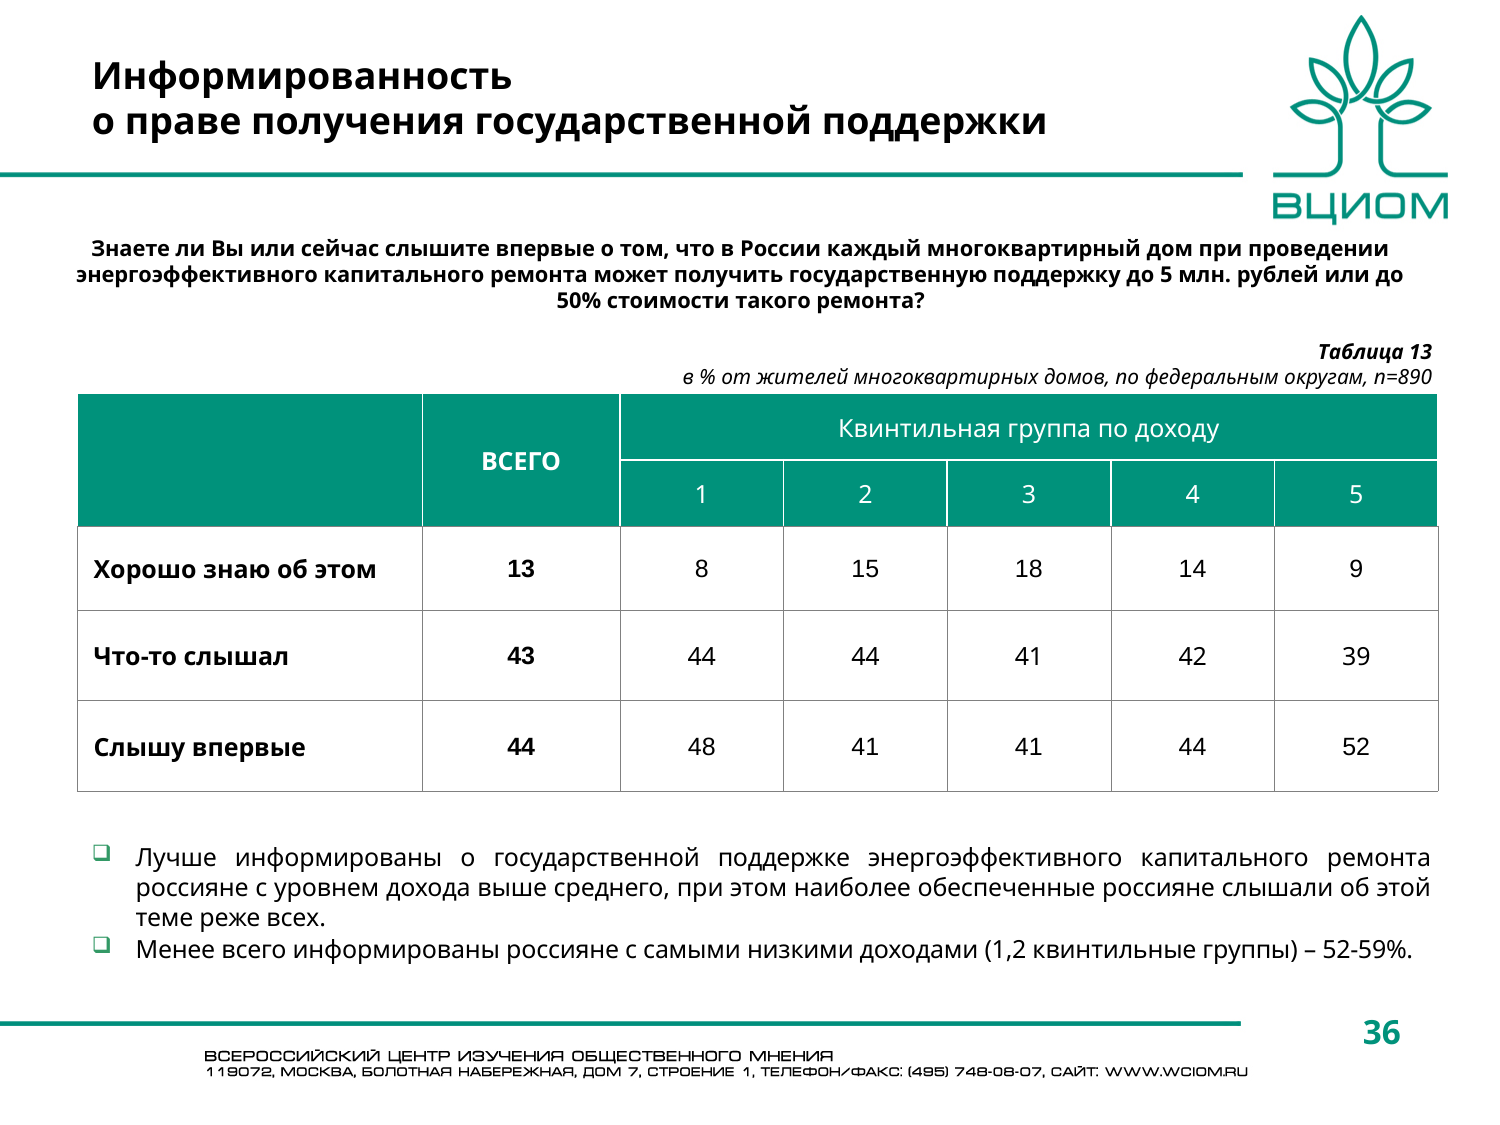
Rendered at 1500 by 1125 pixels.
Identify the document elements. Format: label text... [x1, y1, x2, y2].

table_cell 44 [1112, 701, 1274, 791]
table_cell 15 [784, 527, 947, 610]
slide_number 36 [1316, 1003, 1448, 1083]
text_box Лучше информированы о государственной поддержке энергоэффективного капитального ремонта россияне с уровнем дохода выше среднего, при этом наиболее обеспеченные россияне слышали об этой теме реже всех. Менее всего информированы россияне с самыми низкими доходами (1,2 квинтильные группы) – 52-59%. [77, 834, 1447, 988]
table_header ВСЕГО [423, 394, 619, 526]
text_box Информированность о праве получения государственной поддержки [77, 44, 1225, 150]
table_cell Хорошо знаю об этом [78, 527, 422, 610]
table_cell 41 [784, 701, 947, 791]
table_cell 18 [948, 527, 1111, 610]
table_cell Слышу впервые [78, 701, 422, 791]
table_cell 43 [423, 611, 620, 700]
table_cell 44 [423, 701, 620, 791]
table_cell 41 [948, 611, 1111, 700]
table_cell 41 [948, 701, 1111, 791]
table_cell 42 [1112, 611, 1274, 700]
table_header Квинтильная группа по доходу [621, 394, 1437, 459]
table_cell 14 [1112, 527, 1274, 610]
picture [0, 0, 1500, 244]
table_cell 44 [784, 611, 947, 700]
table_cell 8 [621, 527, 783, 610]
table_cell 48 [621, 701, 783, 791]
picture [0, 999, 1497, 1106]
table_cell 3 [948, 461, 1110, 526]
text_box Таблица 13 в % от жителей многоквартирных домов, по федеральным округам, n=890 [122, 331, 1447, 397]
table_cell Что-то слышал [78, 611, 422, 700]
text_box Знаете ли Вы или сейчас слышите впервые о том, что в России каждый многоквартирный дом при проведении энергоэффективного капитального ремонта может получить государственную поддержку до 5 млн. рублей или до 50% стоимости такого ремонта? [41, 226, 1441, 347]
table_cell 9 [1275, 527, 1438, 610]
table_cell 13 [423, 527, 620, 610]
table_header [78, 394, 422, 526]
table_cell 2 [784, 461, 946, 526]
table_cell 4 [1112, 461, 1274, 526]
table_cell 39 [1275, 611, 1438, 700]
table_cell 52 [1275, 701, 1438, 791]
table_cell 1 [621, 461, 783, 526]
table_cell 44 [621, 611, 783, 700]
table_cell 5 [1275, 461, 1437, 526]
